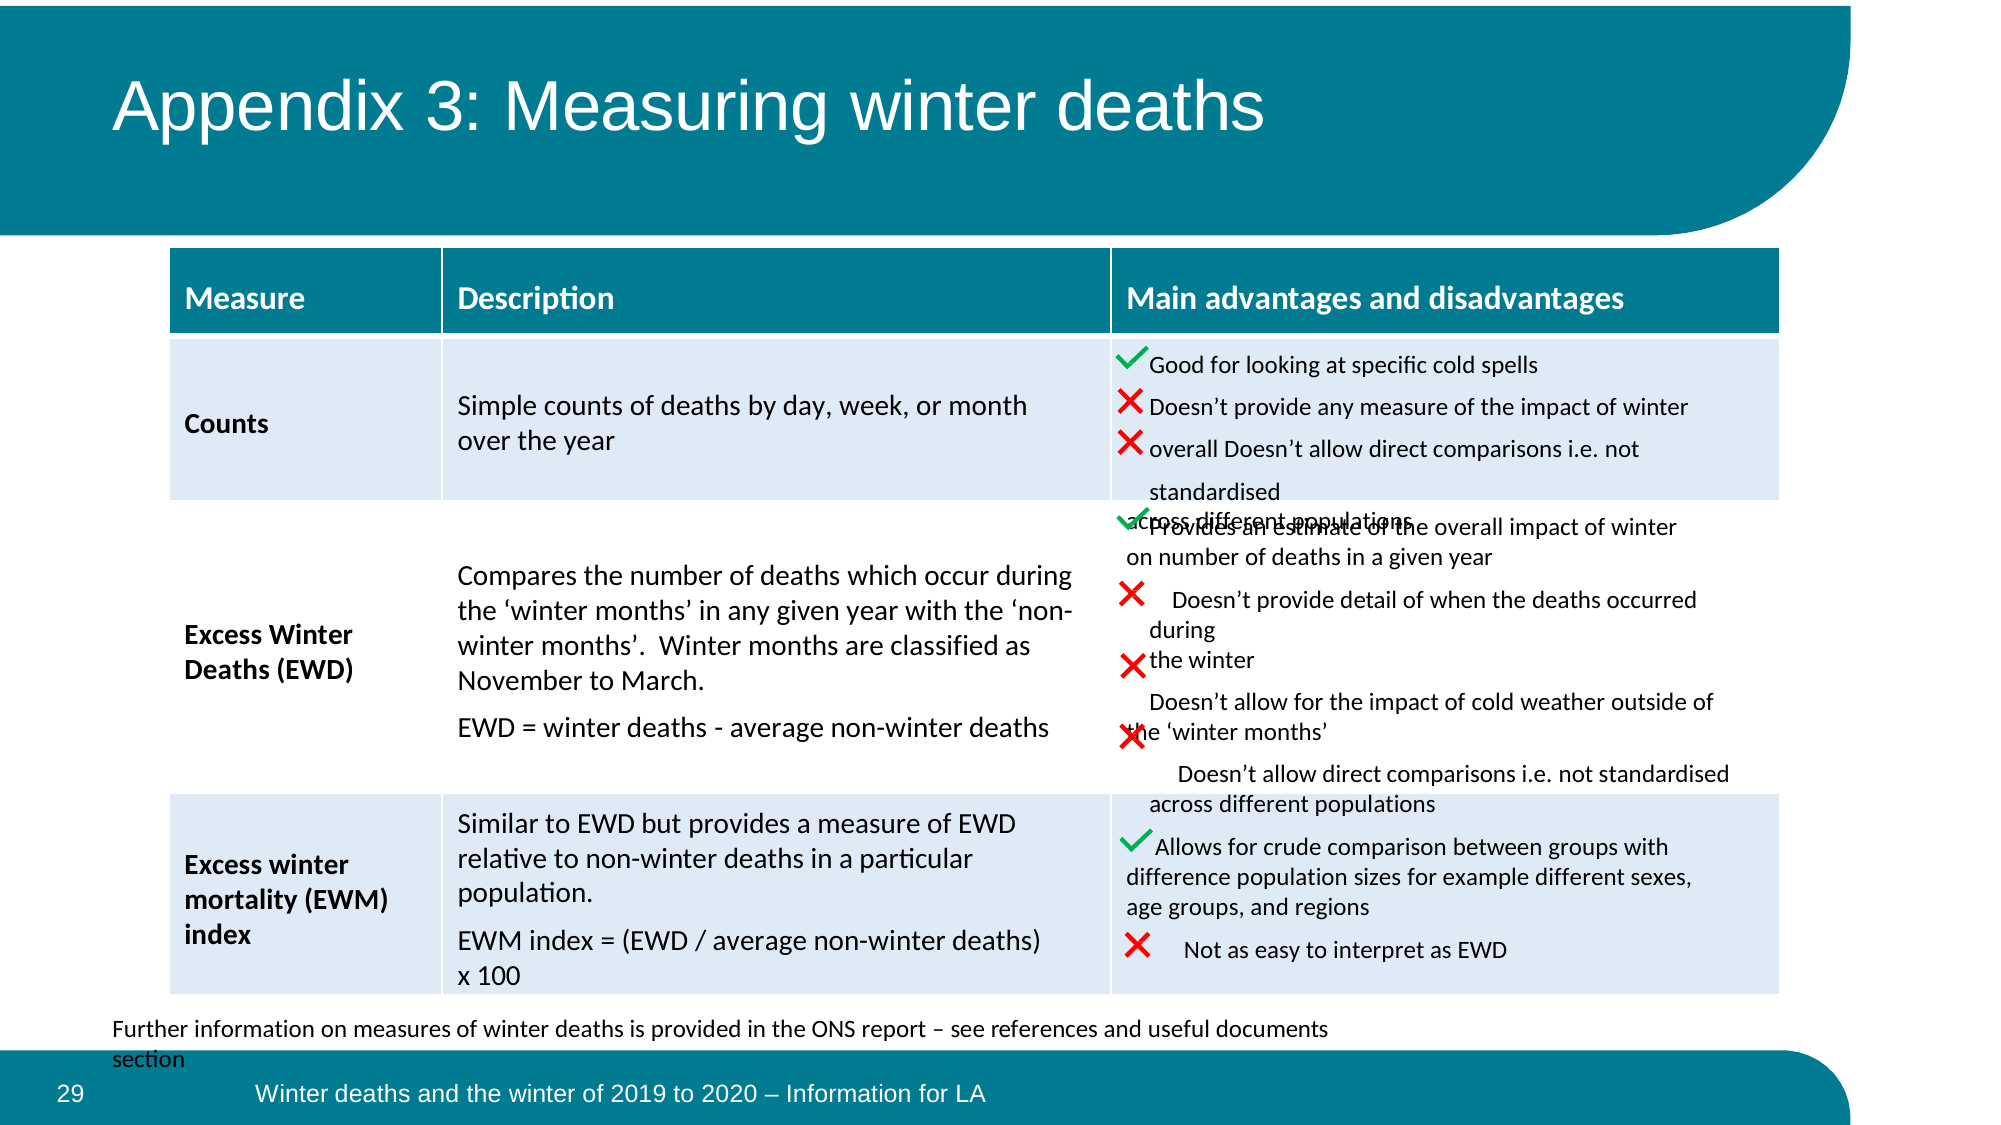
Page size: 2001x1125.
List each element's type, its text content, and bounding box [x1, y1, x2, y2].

text_box [170, 248, 442, 335]
text_box [1124, 931, 1151, 958]
text_box [1120, 653, 1147, 679]
text_box Main advantages and disadvantages [1124, 275, 1628, 316]
text_box [1112, 336, 1780, 500]
text_box Similar to EWD but provides a measure of EWD relative to non-winter deaths in a particular population. EWM index = (EWD / average non-winter deaths) x 100 [455, 803, 1062, 992]
text_box Excess Winter Deaths (EWD) [182, 615, 356, 685]
text_box [170, 336, 442, 500]
text_box [1117, 429, 1144, 455]
text_box [170, 794, 442, 995]
text_box Simple counts of deaths by day, week, or month over the year [455, 386, 1086, 457]
text_box Compares the number of deaths which occur during the ‘winter months’ in any given year with the ‘non- winter months’. Winter months are classified as November to March. EWD = winter deaths - average non-winter deaths [455, 556, 1076, 744]
text_box Excess winter mortality (EWM) index [182, 845, 390, 950]
text_box Measure [182, 275, 309, 316]
text_box [1112, 248, 1780, 335]
text_box [443, 336, 1111, 500]
footer Winter deaths and the winter of 2019 to 2020 – Information for LA [253, 1077, 1076, 1125]
text_box Good for looking at specific cold spells Doesn’t provide any measure of the impact of winter overall Doesn’t allow direct comparisons i.e. not standardised across different populations [1124, 348, 1762, 535]
slide_number 29 [52, 1077, 89, 1125]
text_box [1117, 388, 1144, 414]
text_box Counts [182, 403, 272, 439]
text_box Allows for crude comparison between groups with difference population sizes for example different sexes, age groups, and regions Not as easy to interpret as EWD [1124, 830, 1728, 964]
text_box Provides an estimate of the overall impact of winter on number of deaths in a given year Doesn’t provide detail of when the deaths occurred during the winter Doesn’t allow for the impact of cold weather outside of the ‘winter months’ Doesn’t allow direct comparisons i.e. not standardised across different populations [1124, 510, 1753, 818]
text_box Further information on measures of winter deaths is provided in the ONS report – see references and useful documents section [110, 1013, 1405, 1073]
text_box [1119, 828, 1154, 853]
text_box [1115, 345, 1149, 370]
text_box [1116, 506, 1150, 531]
text_box [1119, 723, 1145, 750]
text_box [443, 248, 1111, 335]
title Appendix 3: Measuring winter deaths [83, 51, 1917, 248]
text_box [1118, 580, 1145, 607]
text_box [443, 794, 1111, 995]
text_box [1112, 794, 1780, 995]
text_box Description [455, 275, 618, 316]
